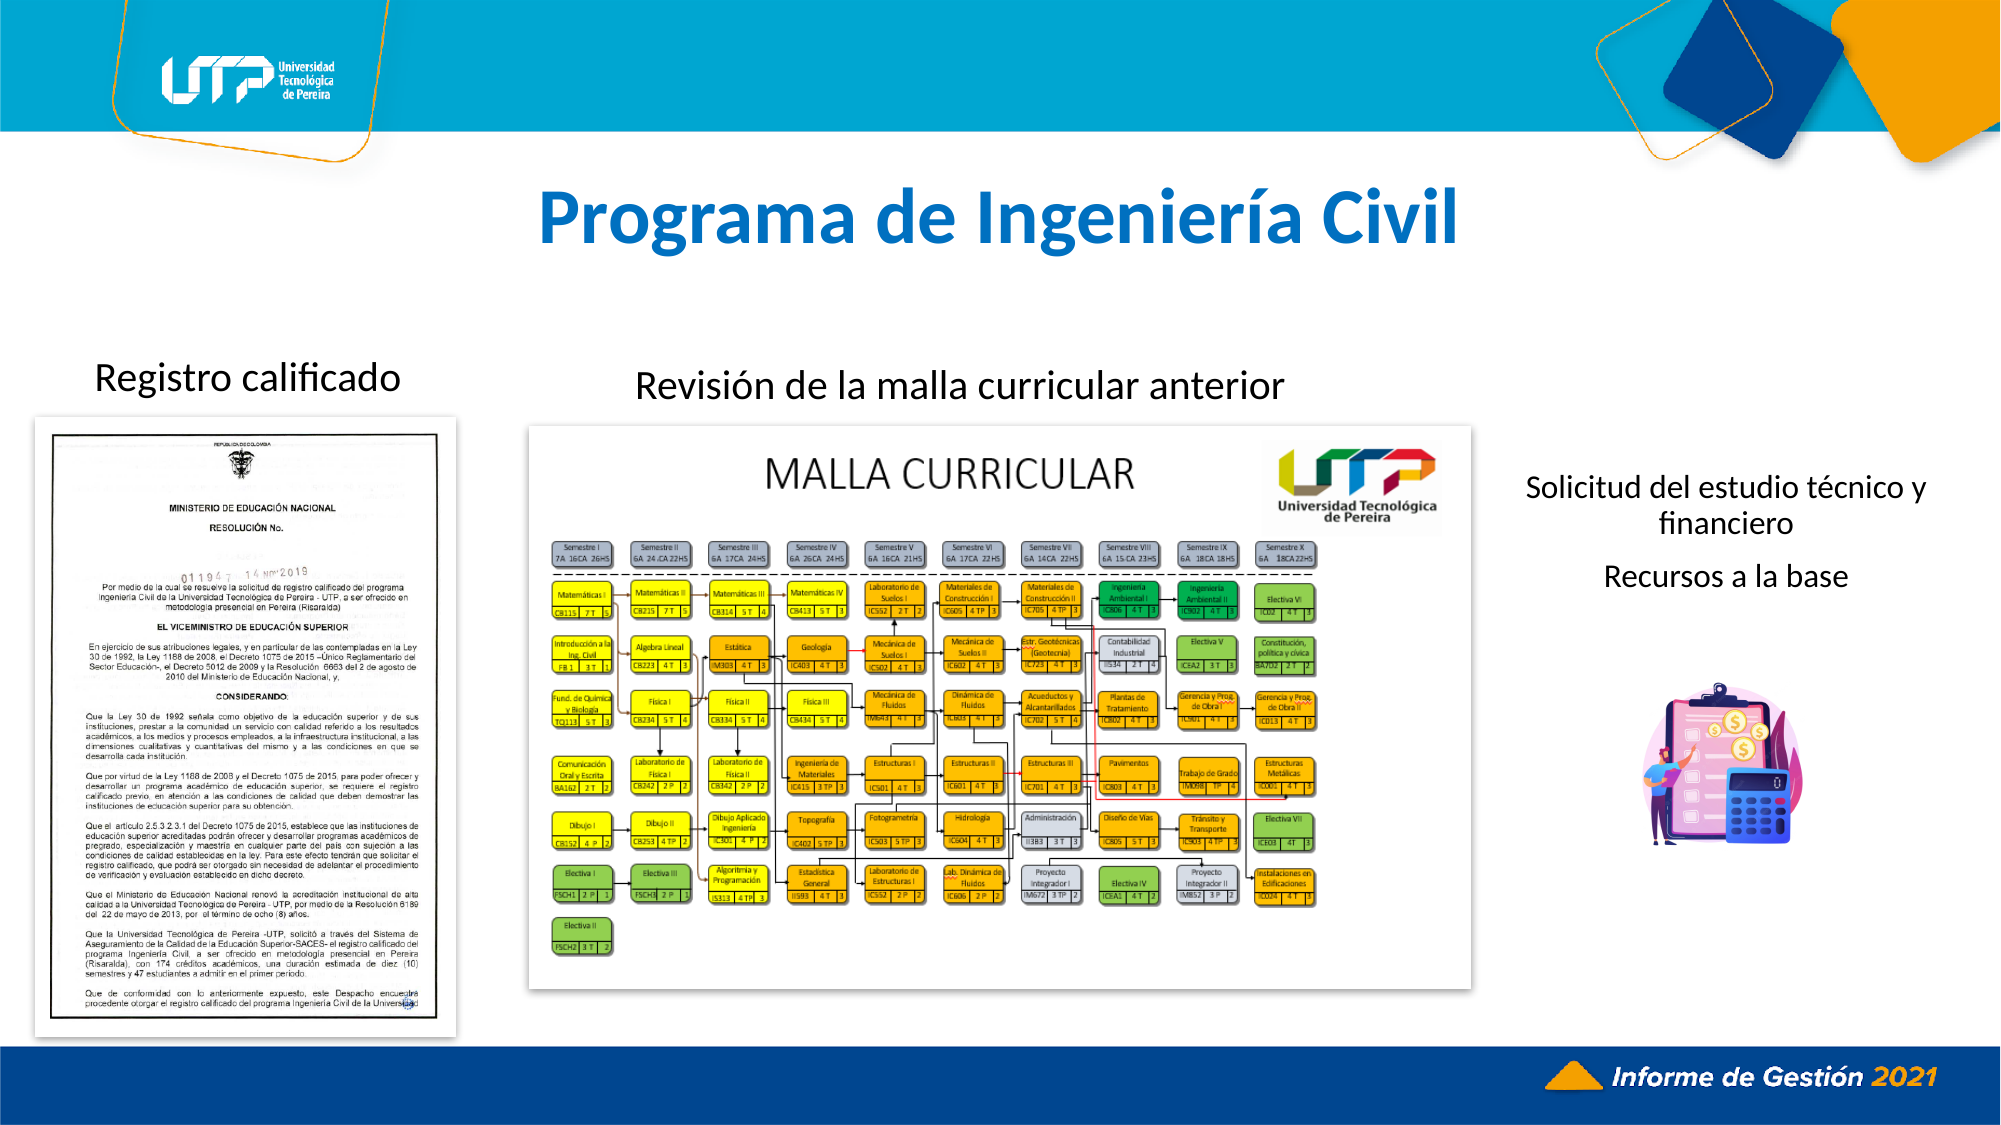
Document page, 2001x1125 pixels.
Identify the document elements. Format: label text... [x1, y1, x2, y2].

picture [283, 62, 289, 71]
picture [162, 57, 218, 104]
text_box Revisión de la malla curricular anterior [543, 356, 1378, 423]
picture [304, 75, 316, 85]
picture [319, 92, 329, 98]
picture [292, 79, 304, 85]
picture [0, 0, 2001, 1125]
picture [280, 75, 284, 85]
title Programa de Ingeniería Civil [137, 159, 1863, 278]
picture [299, 65, 312, 71]
picture [315, 62, 330, 71]
text_box Solicitud del estudio técnico y financiero Recursos a la base [1478, 462, 1981, 604]
list Registro calificado [8, 347, 487, 417]
picture [213, 57, 274, 102]
picture [304, 92, 316, 98]
picture [319, 75, 326, 85]
picture [285, 89, 293, 98]
